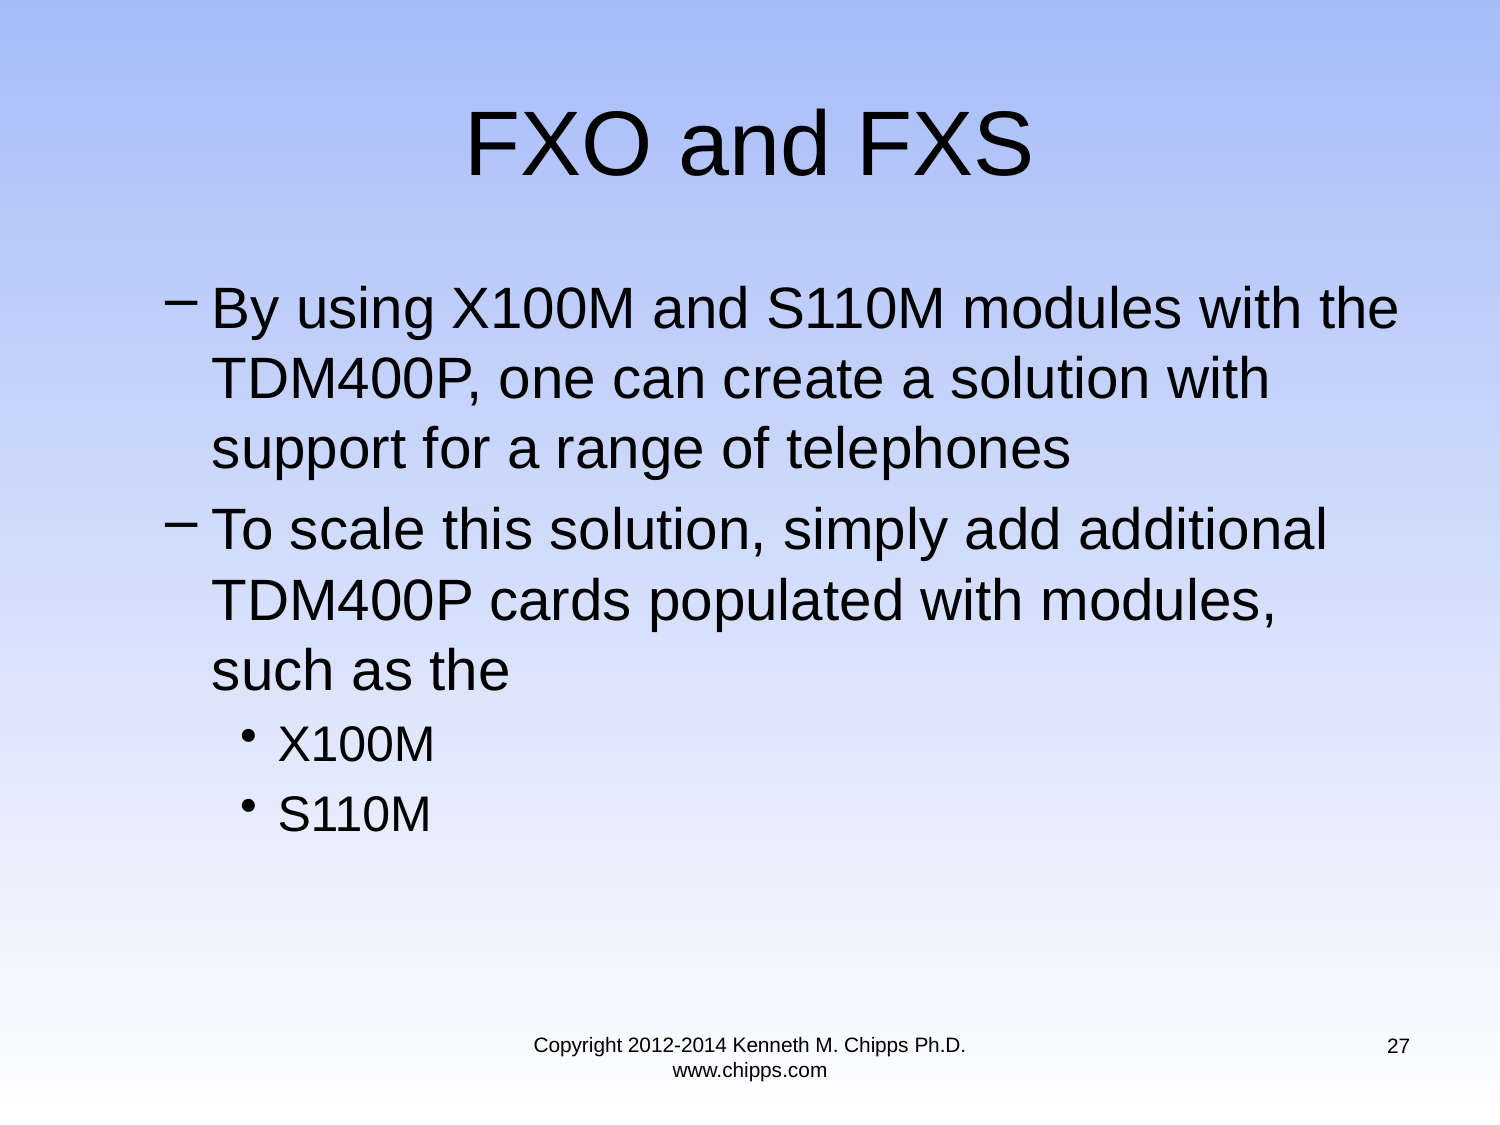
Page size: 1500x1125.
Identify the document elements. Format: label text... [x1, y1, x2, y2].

footer Copyright 2012-2014 Kenneth M. Chipps Ph.D. www.chipps.com [449, 1024, 1051, 1103]
title FXO and FXS [75, 45, 1425, 233]
list By using X100M and S110M modules with the TDM400P, one can create a solution with support for a range of telephones To scale this solution, simply add additional TDM400P cards populated with modules, such as the X100M S110M [75, 262, 1425, 1005]
slide_number 27 [1074, 1024, 1426, 1104]
